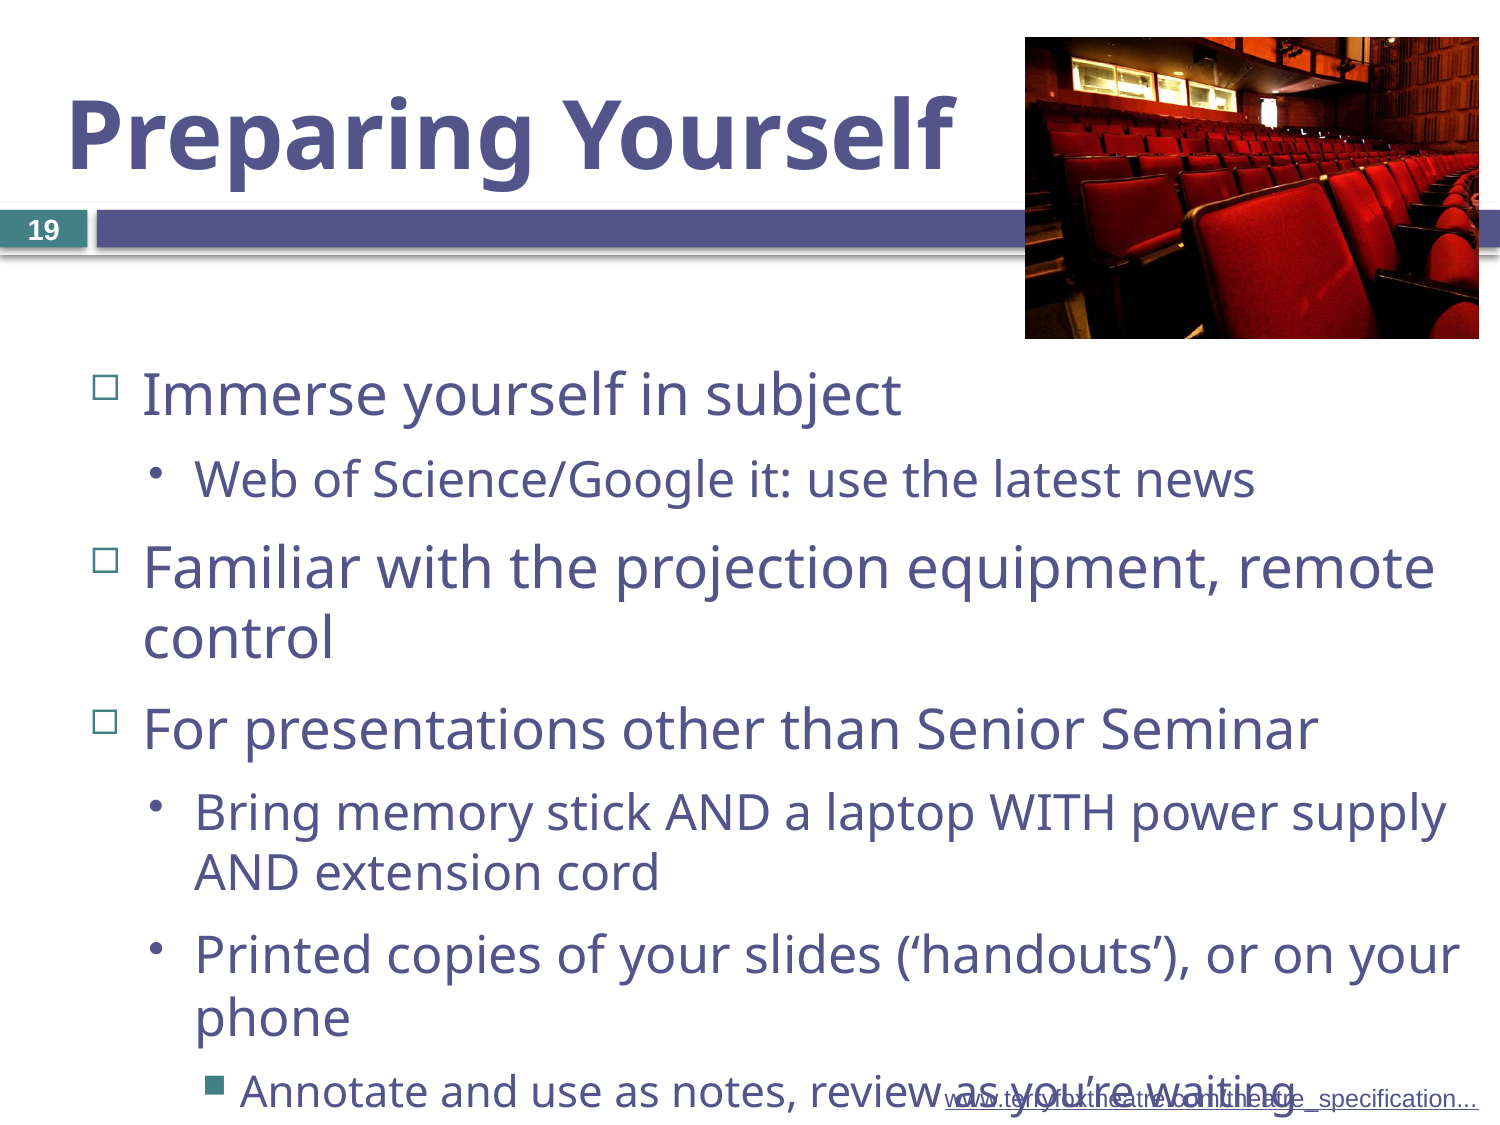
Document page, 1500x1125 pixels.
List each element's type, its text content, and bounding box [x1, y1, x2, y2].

slide_number 19 [0, 208, 88, 249]
picture [1024, 37, 1479, 339]
text_box www.terryfoxtheatre.com/theatre_specification... [929, 1075, 1500, 1120]
title Preparing Yourself [49, 37, 1023, 226]
list Immerse yourself in subject Web of Science/Google it: use the latest news Familiar with the projection equipment, remote control For presentations other than Senior Seminar Bring memory stick AND a laptop WITH power supply AND extension cord Printed copies of your slides (‘handouts’), or on your phone Annotate and use as notes, review as you’re waiting Helps if everything crashes, the bulb blows [74, 349, 1500, 1113]
